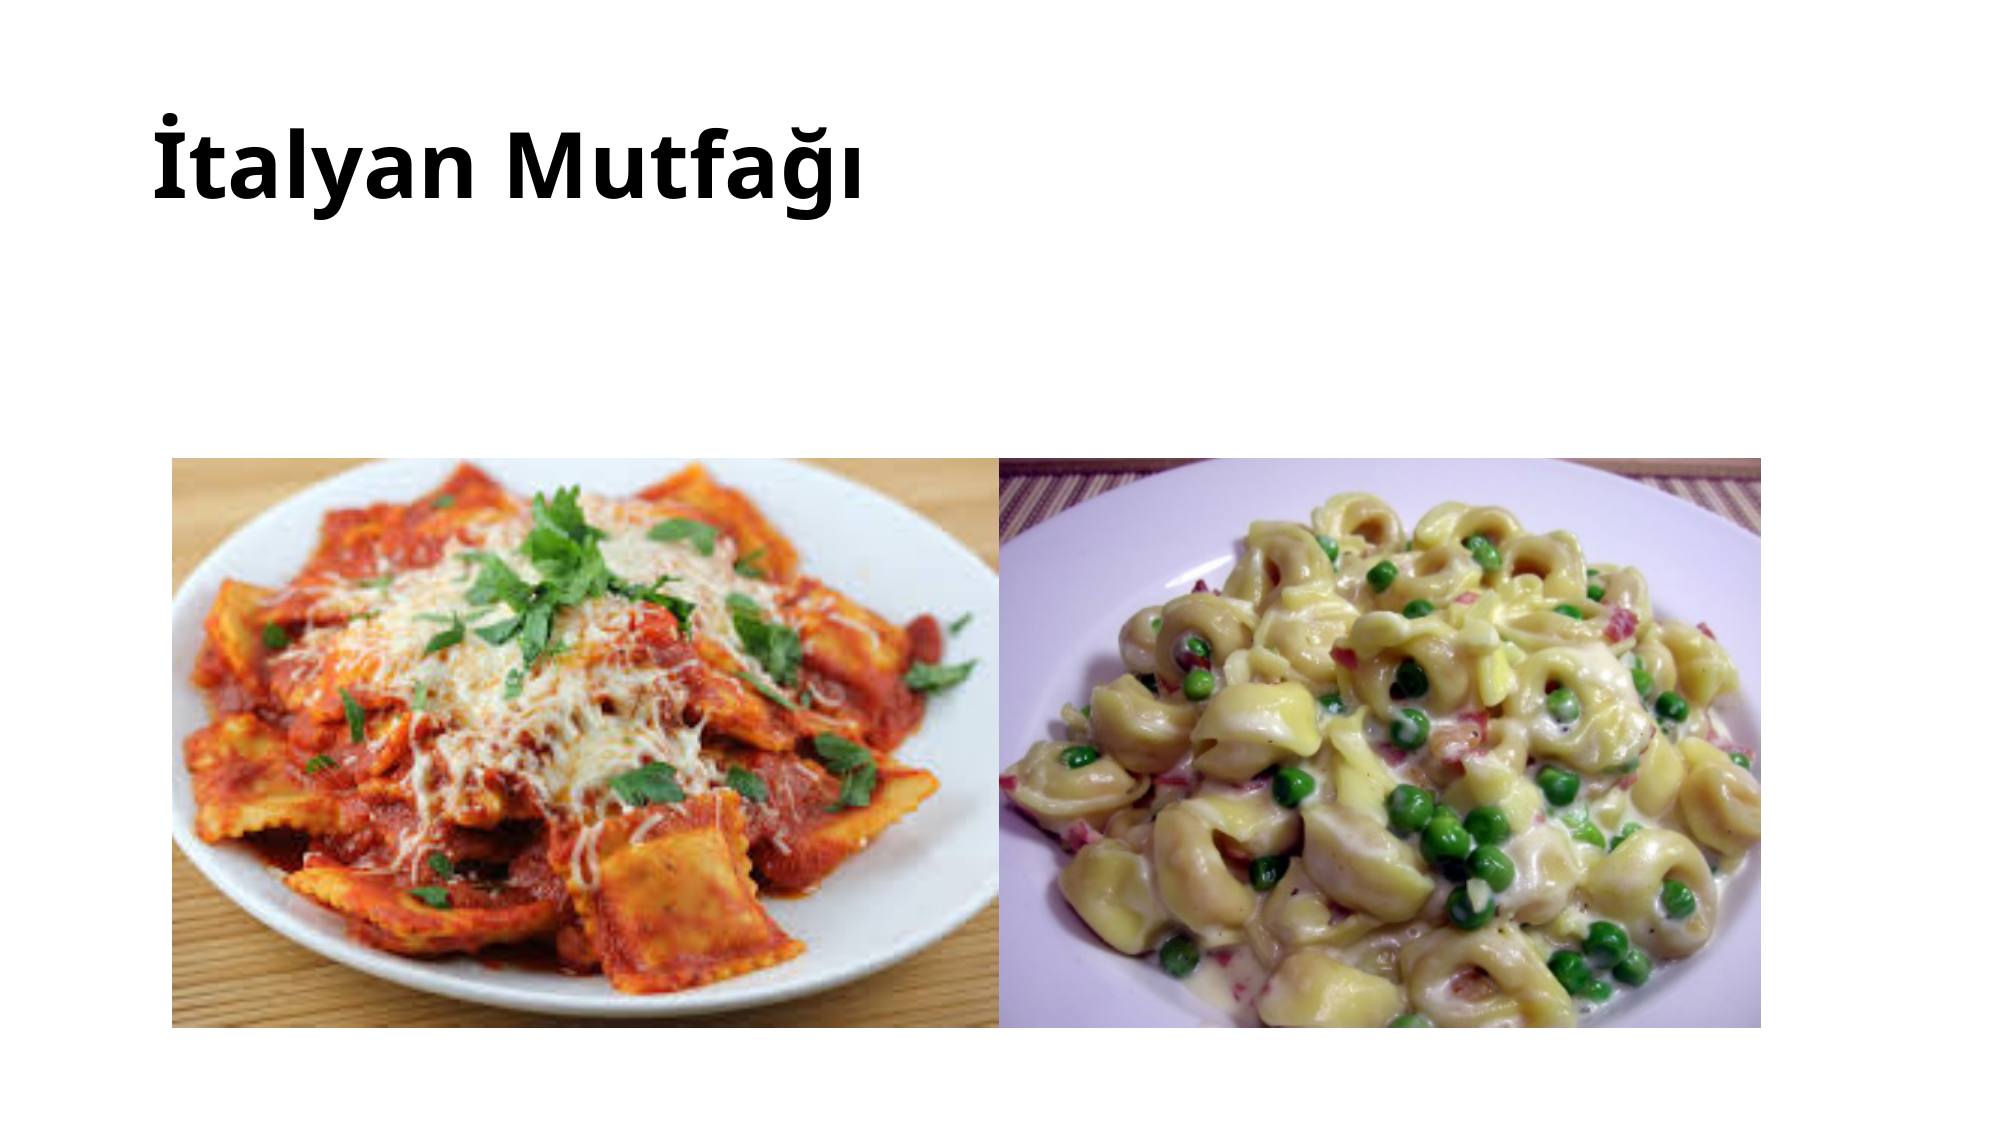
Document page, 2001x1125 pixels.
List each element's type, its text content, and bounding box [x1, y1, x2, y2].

picture [999, 458, 1761, 1028]
title İtalyan Mutfağı [137, 59, 1863, 278]
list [171, 458, 999, 1028]
